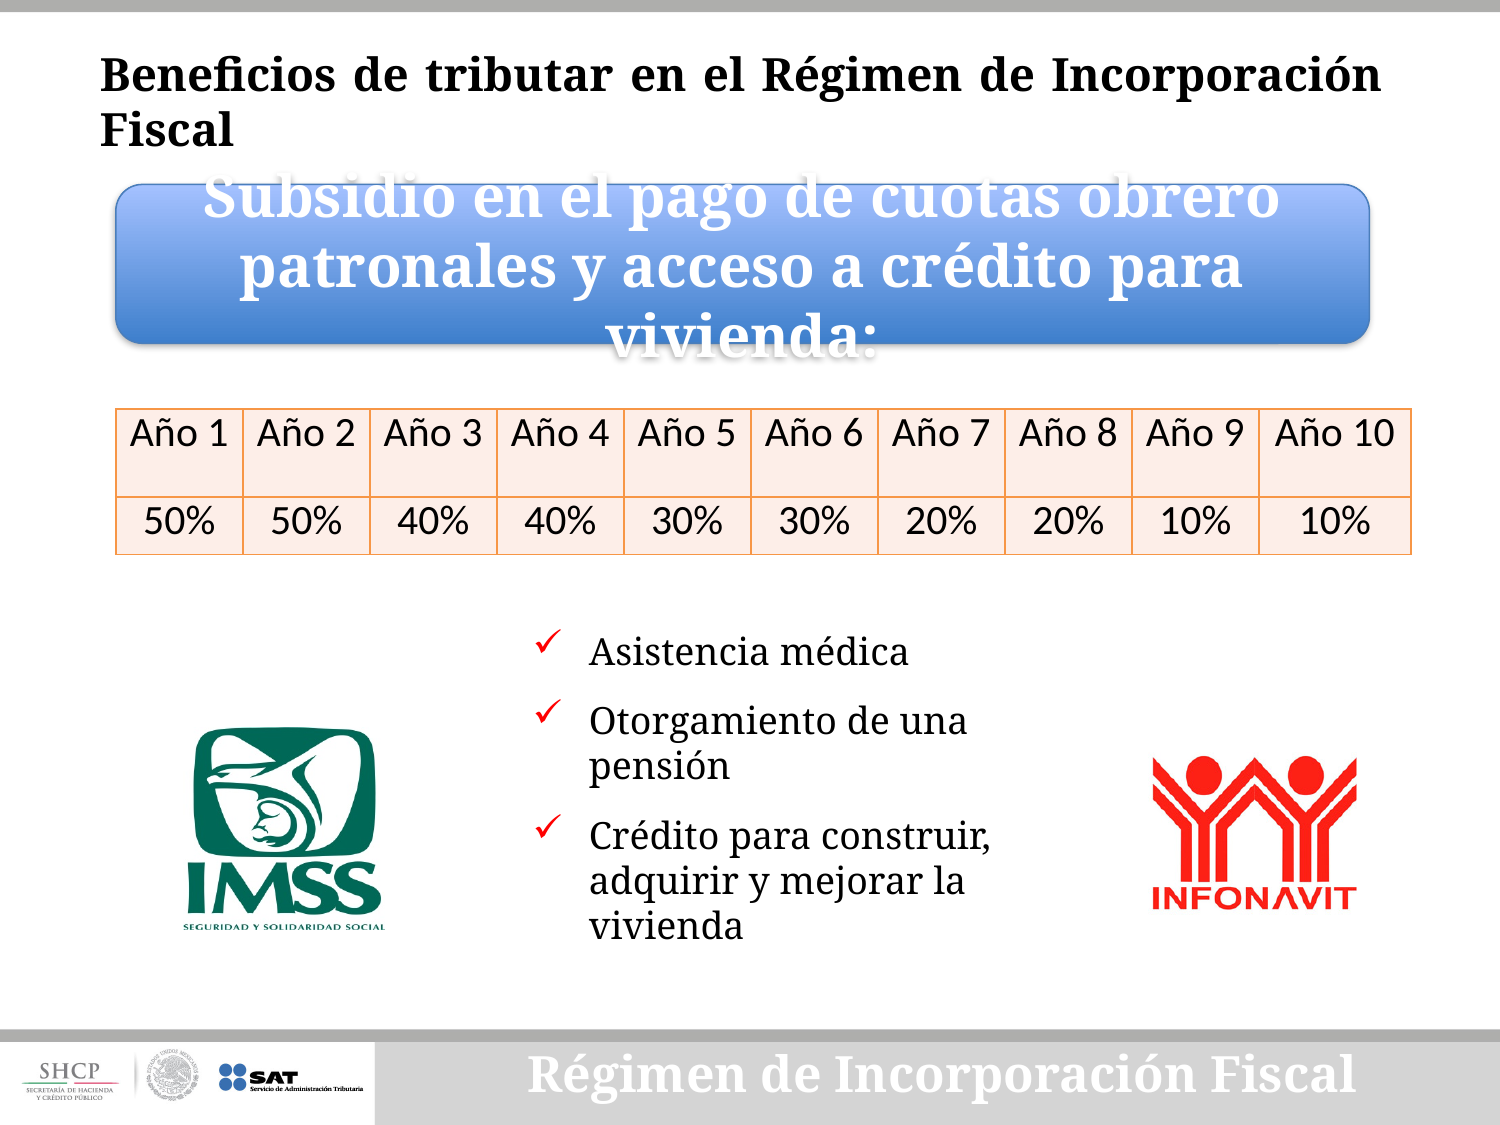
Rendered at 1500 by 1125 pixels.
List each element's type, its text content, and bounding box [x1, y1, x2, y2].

table_cell 50% [117, 498, 242, 554]
table_header Año 2 [244, 410, 369, 496]
picture [0, 0, 1500, 1125]
table_header Año 9 [1133, 410, 1258, 496]
table_cell 10% [1260, 498, 1410, 554]
table_header Año 6 [752, 410, 877, 496]
table_cell 50% [244, 498, 369, 554]
table_cell 30% [625, 498, 750, 554]
table_header Año 8 [1006, 410, 1131, 496]
text_box Beneficios de tributar en el Régimen de Incorporación Fiscal [85, 37, 1398, 163]
table_header Año 3 [371, 410, 496, 496]
table_cell 20% [1006, 498, 1131, 554]
text_box Régimen de Incorporación Fiscal [442, 1034, 1372, 1110]
table_cell 30% [752, 498, 877, 554]
table_cell 40% [371, 498, 496, 554]
table_header Año 10 [1260, 410, 1410, 496]
table_header Año 7 [879, 410, 1004, 496]
table_header Año 1 [117, 410, 242, 496]
table_header Año 5 [625, 410, 750, 496]
table_cell 40% [498, 498, 623, 554]
text_box Asistencia médica Otorgamiento de una pensión Crédito para construir, adquirir y mejorar la vivienda [517, 620, 1064, 955]
text_box Subsidio en el pago de cuotas obrero patronales y acceso a crédito para vivienda: [115, 183, 1371, 345]
table_cell 20% [879, 498, 1004, 554]
table_header Año 4 [498, 410, 623, 496]
table_cell 10% [1133, 498, 1258, 554]
